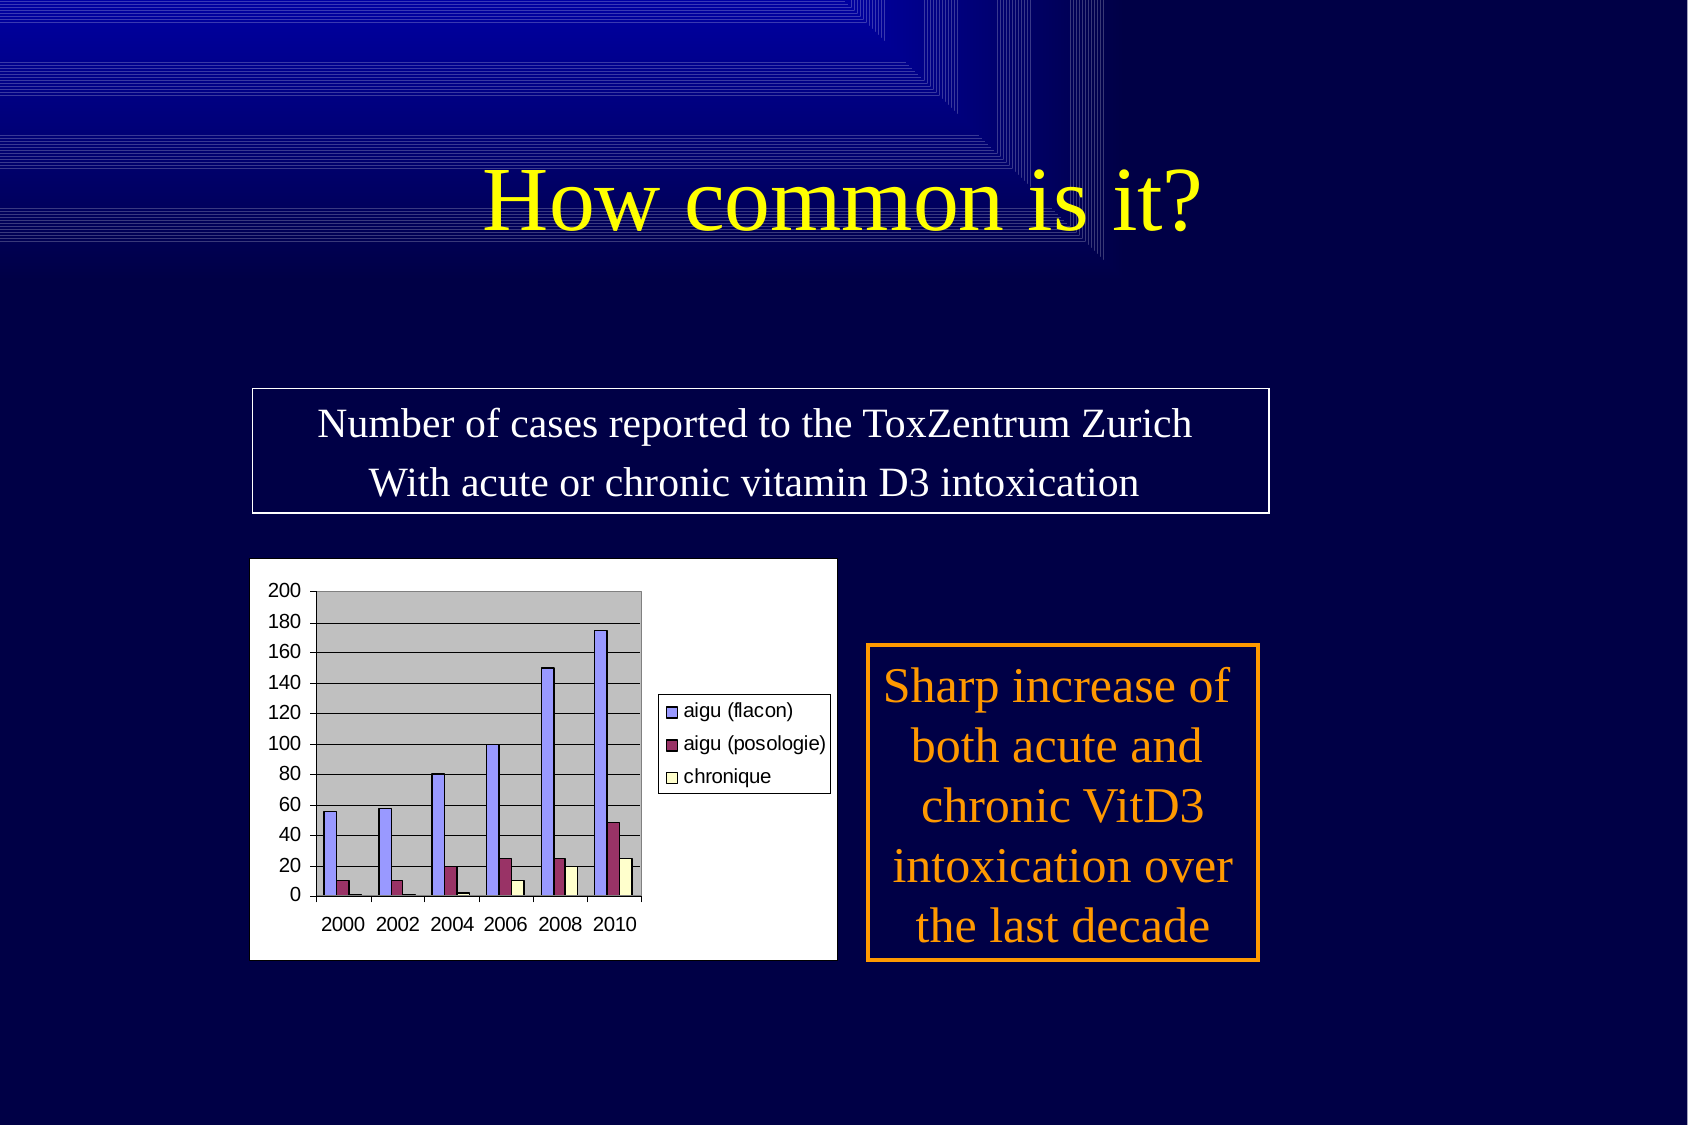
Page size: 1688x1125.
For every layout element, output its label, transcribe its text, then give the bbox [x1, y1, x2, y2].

text_box Number of cases reported to the ToxZentrum Zurich With acute or chronic vitamin D3 intoxication [252, 388, 1269, 514]
title How common is it? [126, 99, 1561, 288]
text_box Sharp increase of both acute and chronic VitD3 intoxication over the last decade [867, 645, 1258, 960]
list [241, 550, 847, 969]
